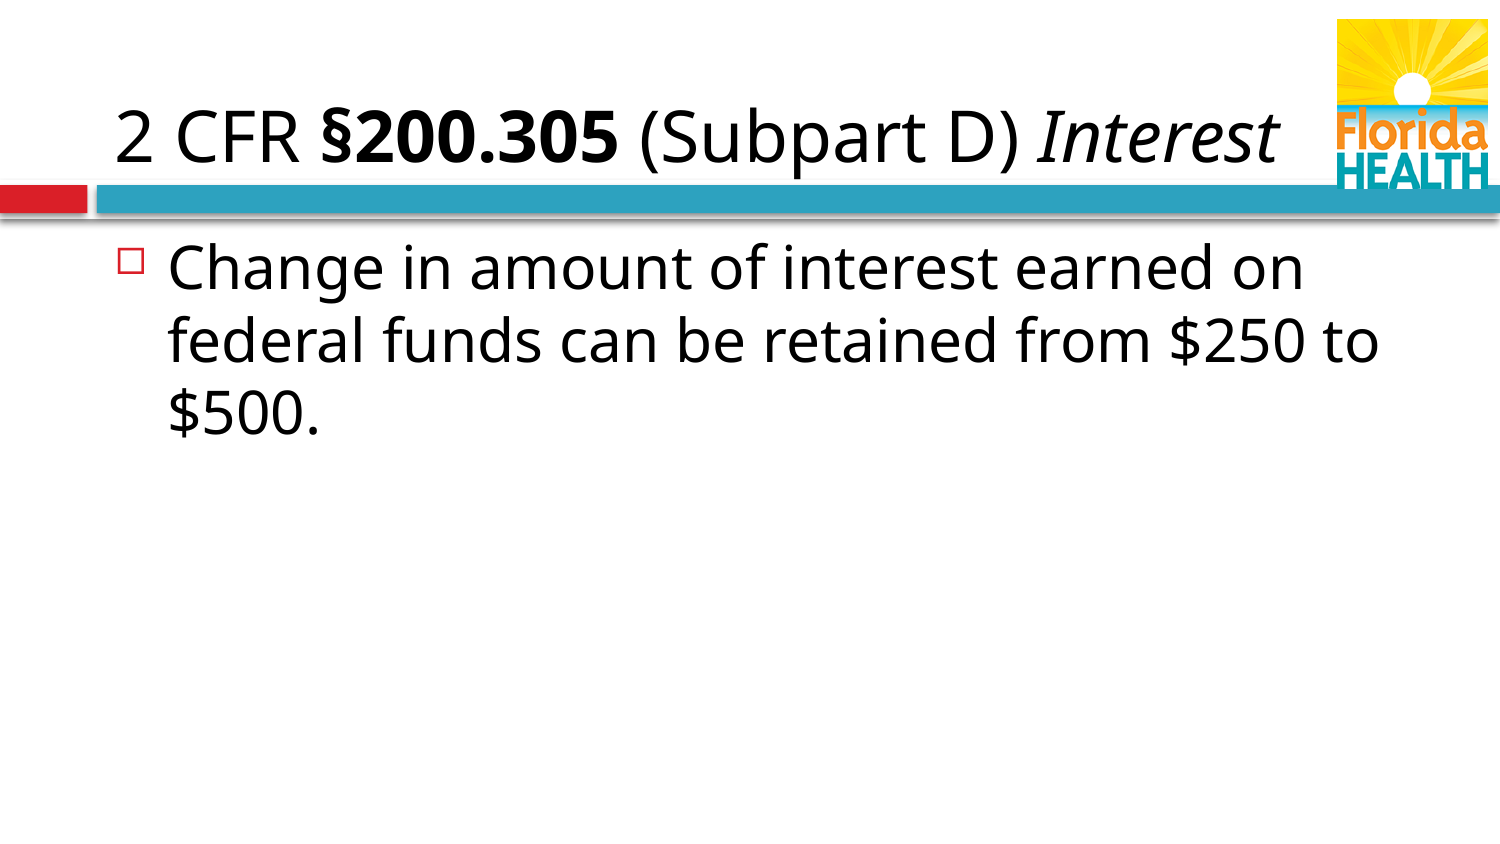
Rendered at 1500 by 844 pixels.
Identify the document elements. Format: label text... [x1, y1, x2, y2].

picture [1337, 19, 1488, 189]
list Change in amount of interest earned on federal funds can be retained from $250 to $500. [99, 221, 1438, 760]
title 2 CFR §200.305 (Subpart D) Interest [99, 19, 1336, 185]
